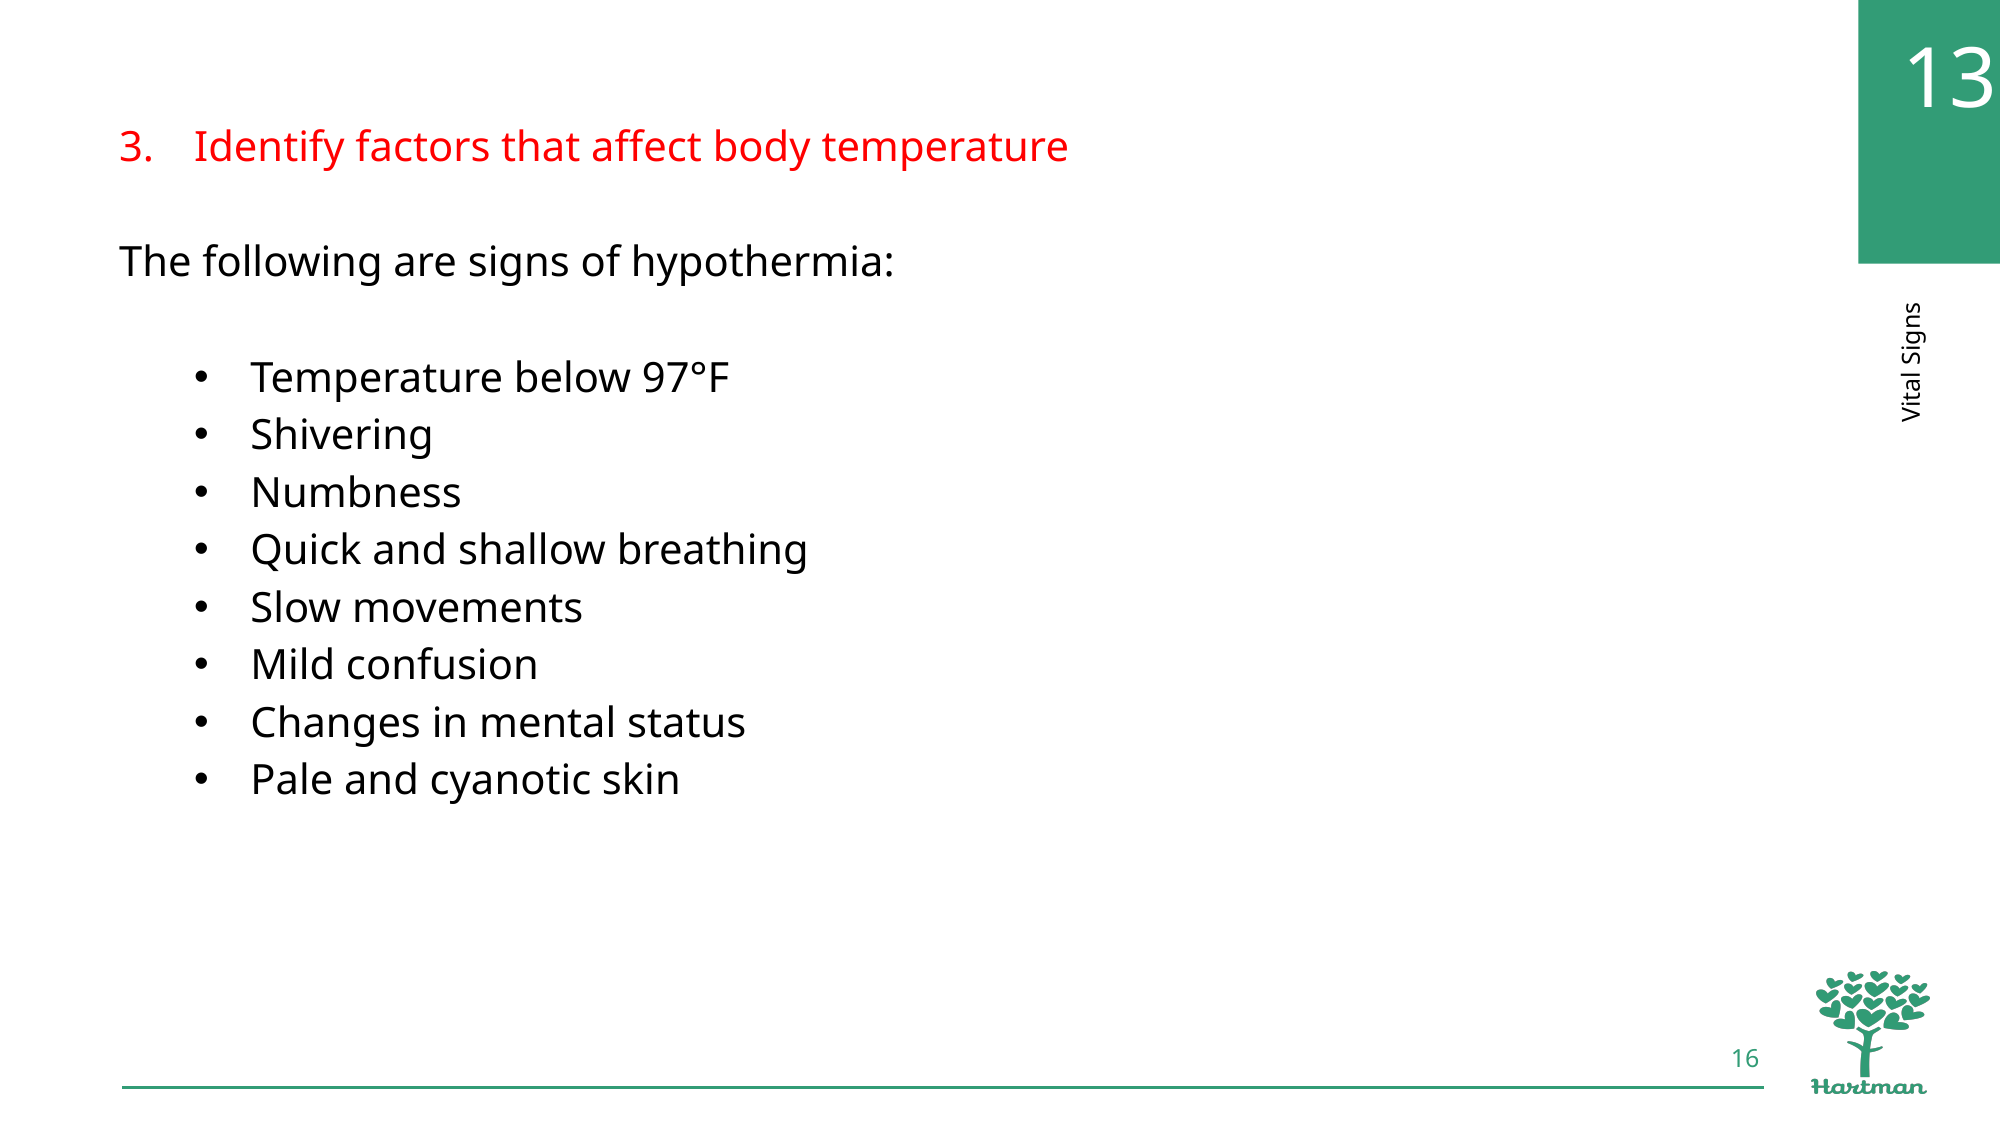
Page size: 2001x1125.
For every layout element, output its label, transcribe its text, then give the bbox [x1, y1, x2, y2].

picture [1811, 971, 1930, 1094]
list Identify factors that affect body temperature The following are signs of hypothermia: Temperature below 97°F Shivering Numbness Quick and shallow breathing Slow movements Mild confusion Changes in mental status Pale and cyanotic skin [104, 118, 1784, 1014]
slide_number 16 [1561, 1030, 1775, 1090]
